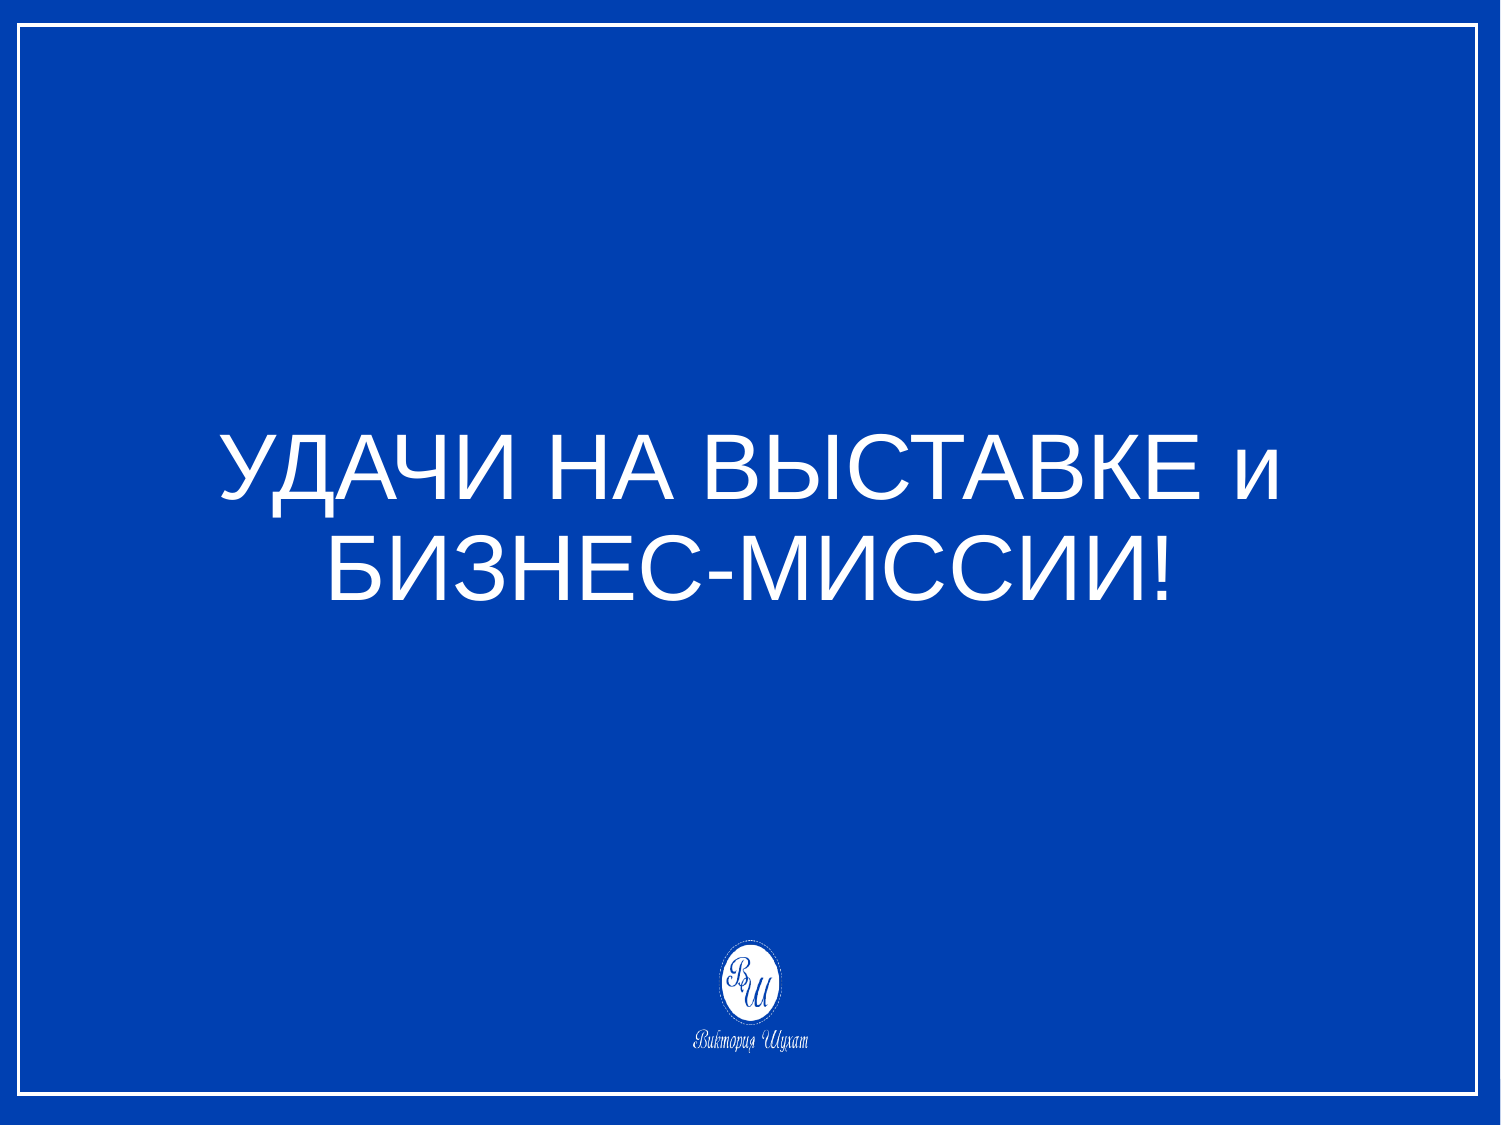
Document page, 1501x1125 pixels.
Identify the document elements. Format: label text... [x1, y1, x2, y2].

picture [693, 940, 808, 1053]
title УДАЧИ НА ВЫСТАВКЕ и БИЗНЕС-МИССИИ! [103, 411, 1398, 629]
